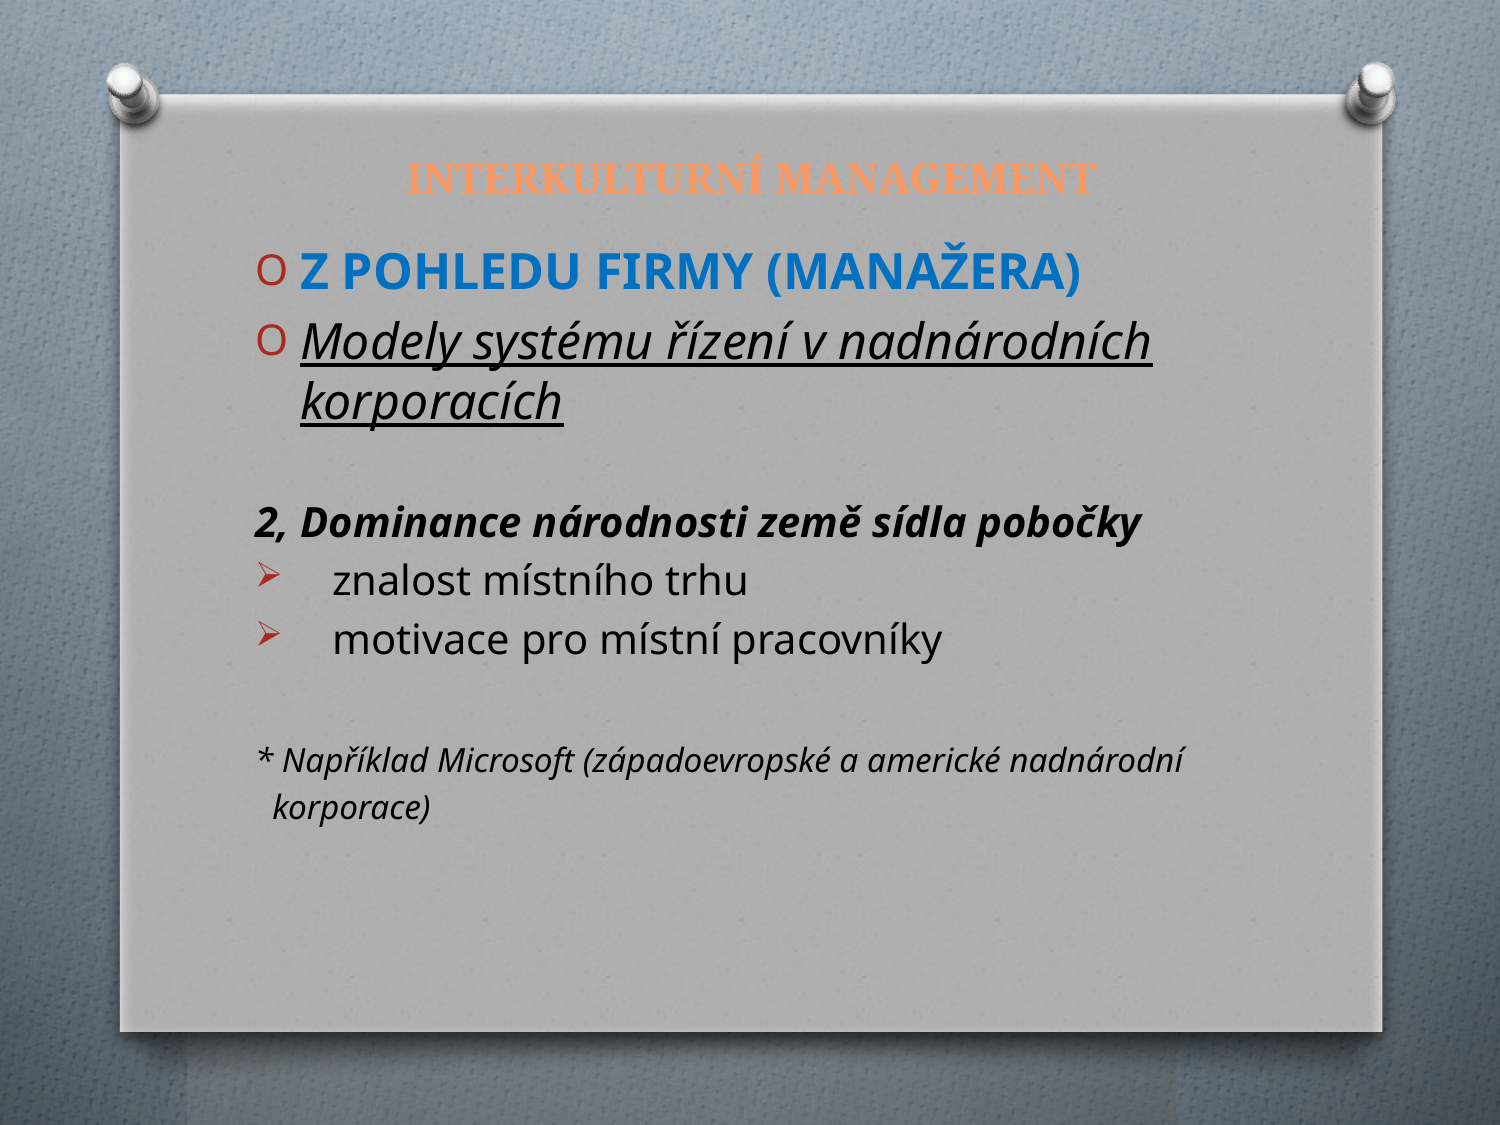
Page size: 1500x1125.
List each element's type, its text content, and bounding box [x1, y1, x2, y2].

picture [75, 29, 198, 153]
list Z POHLEDU FIRMY (MANAŽERA) Modely systému řízení v nadnárodních korporacích 2, Dominance národnosti země sídla pobočky znalost místního trhu motivace pro místní pracovníky * Například Microsoft (západoevropské a americké nadnárodní korporace) [240, 231, 1257, 939]
title INTERKULTURNÍ MANAGEMENT [179, 134, 1323, 220]
picture [1317, 35, 1439, 156]
